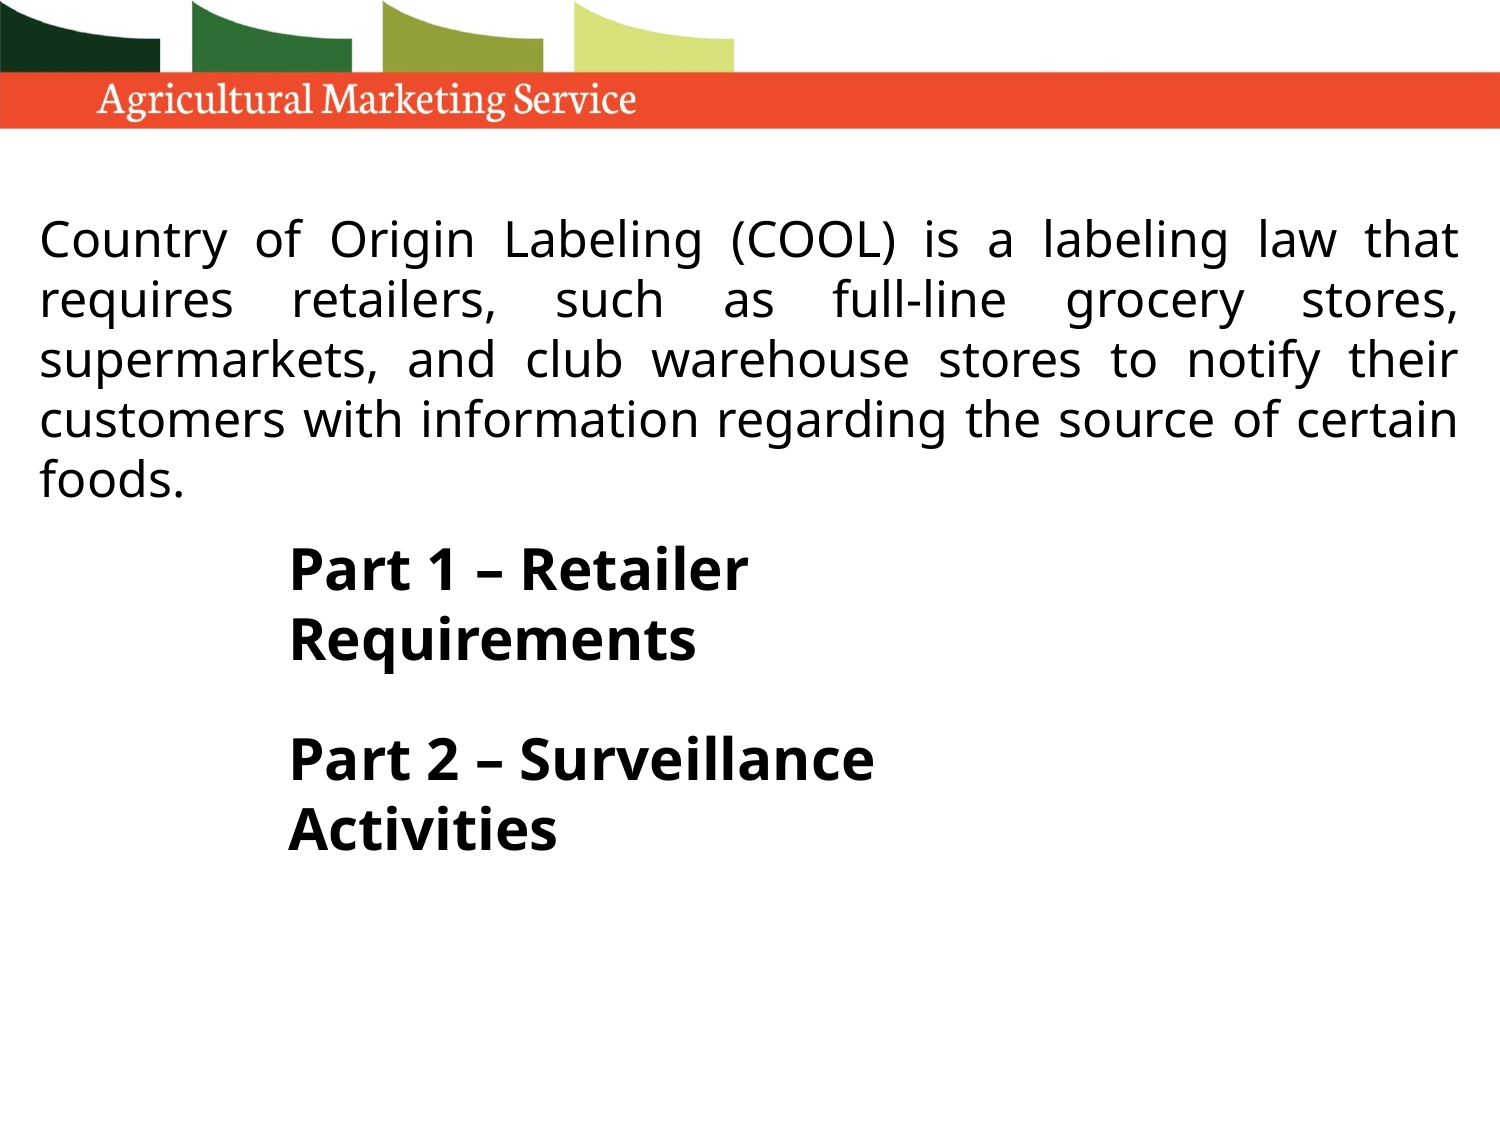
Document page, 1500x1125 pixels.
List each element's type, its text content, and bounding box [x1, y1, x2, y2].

picture [0, 0, 1500, 129]
text_box Part 1 – Retailer Requirements Part 2 – Surveillance Activities [273, 525, 1155, 870]
text_box Country of Origin Labeling (COOL) is a labeling law that requires retailers, such as full-line grocery stores, supermarkets, and club warehouse stores to notify their customers with information regarding the source of certain foods. [24, 199, 1475, 515]
